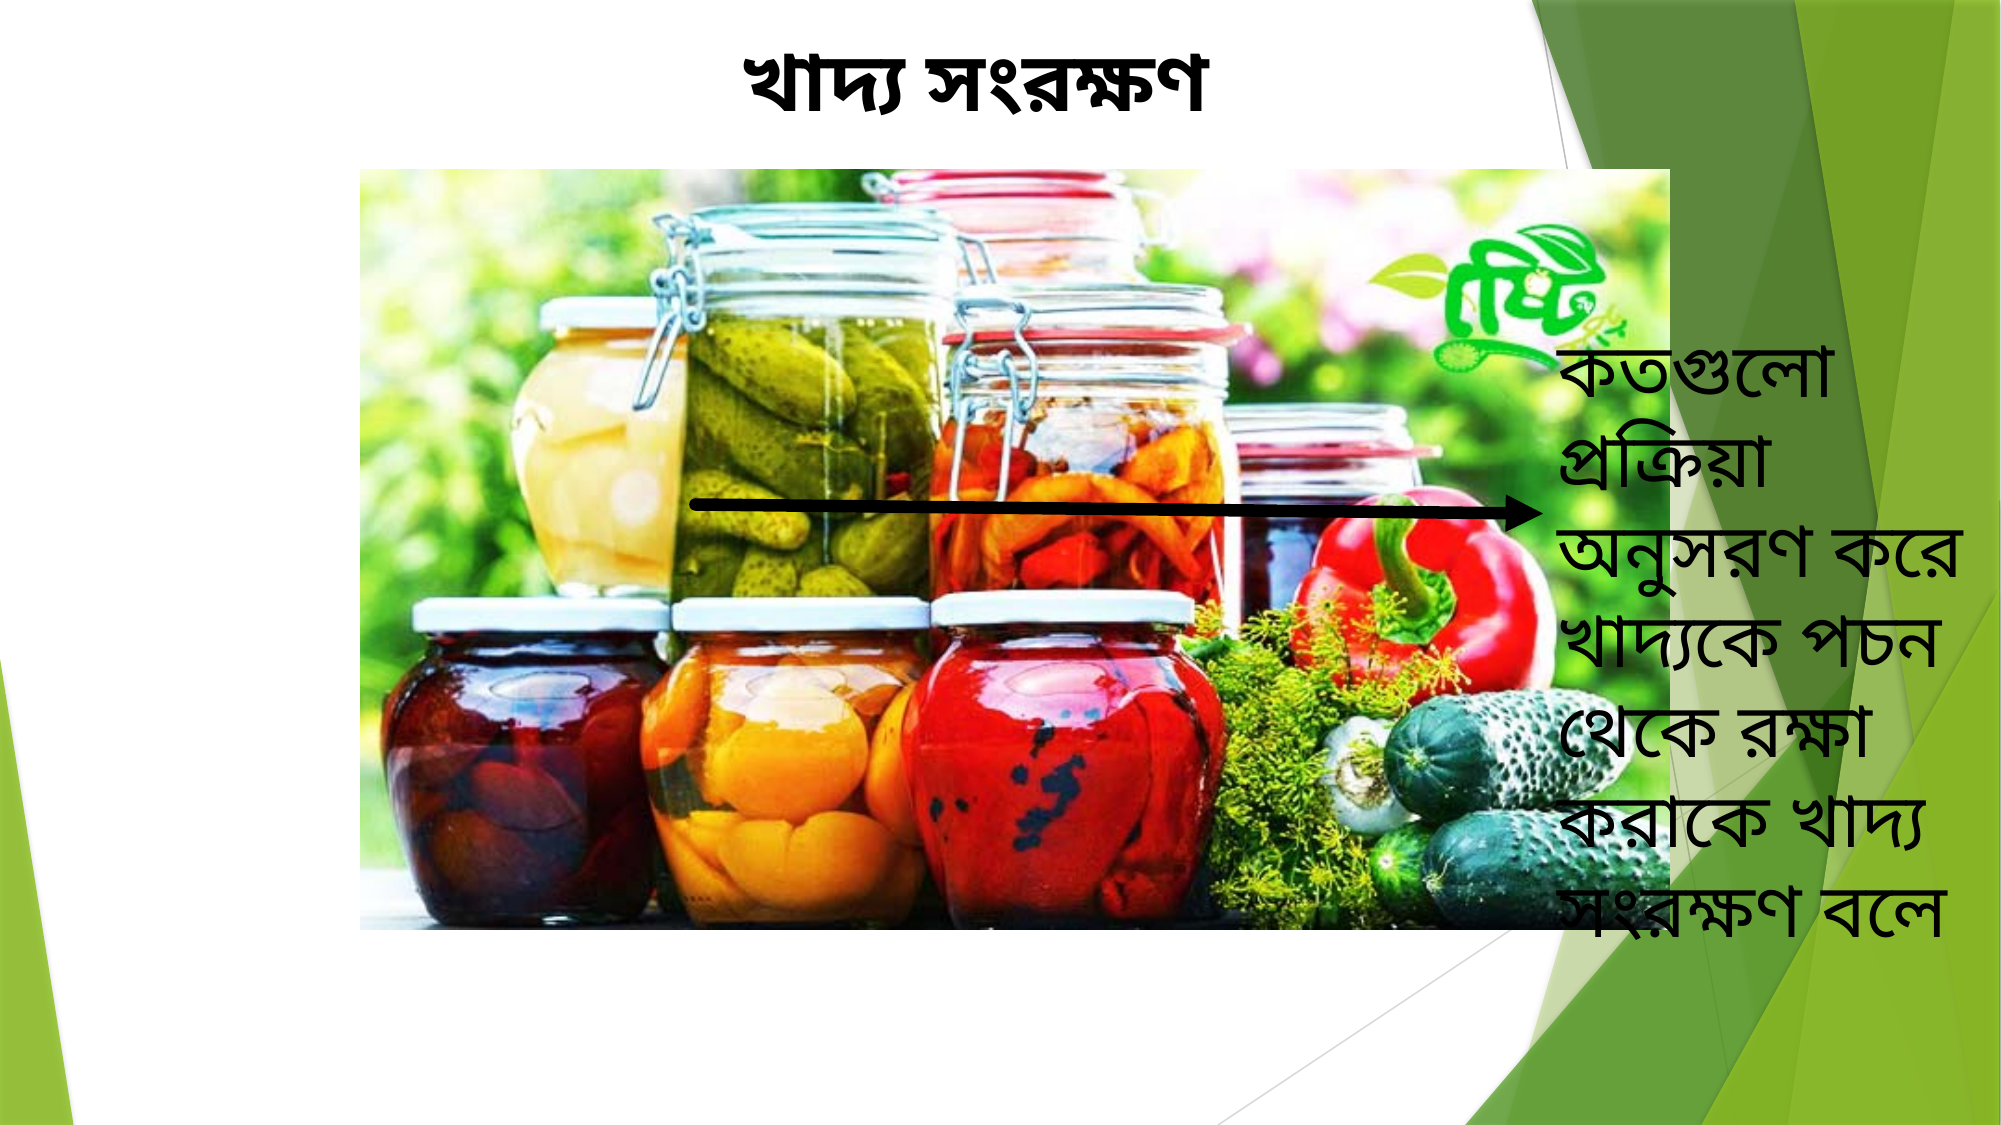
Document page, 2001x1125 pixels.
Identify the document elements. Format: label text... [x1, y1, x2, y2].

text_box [694, 503, 1544, 515]
picture [360, 168, 1671, 931]
text_box খাদ্য সংরক্ষণ [726, 20, 1224, 136]
text_box কতগুলো প্রক্রিয়া অনুসরণ করে খাদ্যকে পচন থেকে রক্ষা করাকে খাদ্য সংরক্ষণ বলে [1543, 314, 2000, 960]
